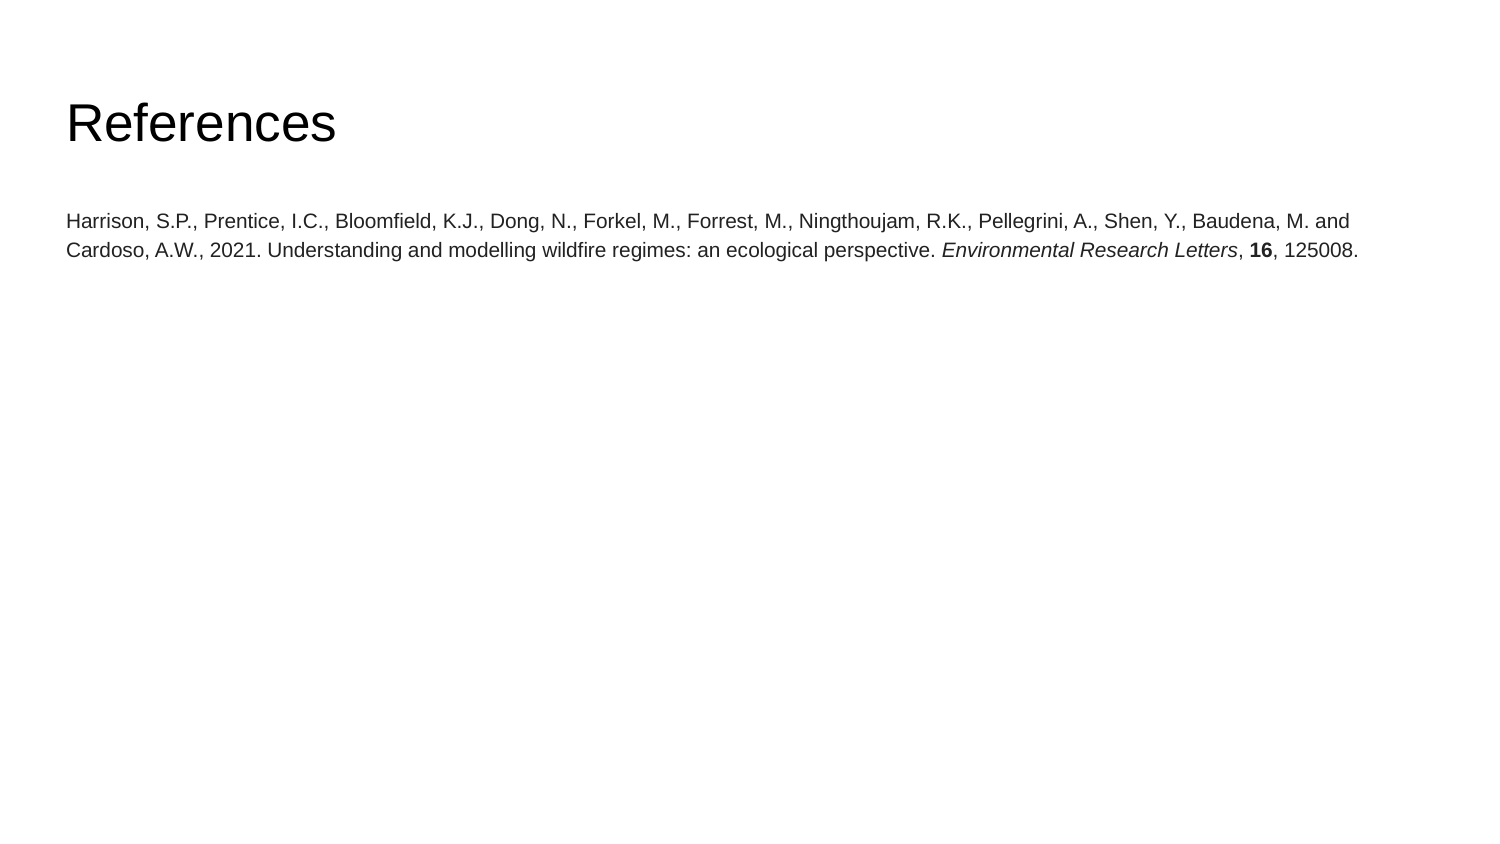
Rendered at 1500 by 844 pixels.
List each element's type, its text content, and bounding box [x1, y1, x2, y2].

list Harrison, S.P., Prentice, I.C., Bloomfield, K.J., Dong, N., Forkel, M., Forrest, M., Ningthoujam, R.K., Pellegrini, A., Shen, Y., Baudena, M. and Cardoso, A.W., 2021. Understanding and modelling wildfire regimes: an ecological perspective. Environmental Research Letters, 16, 125008. [51, 189, 1449, 750]
title References [51, 72, 1449, 167]
